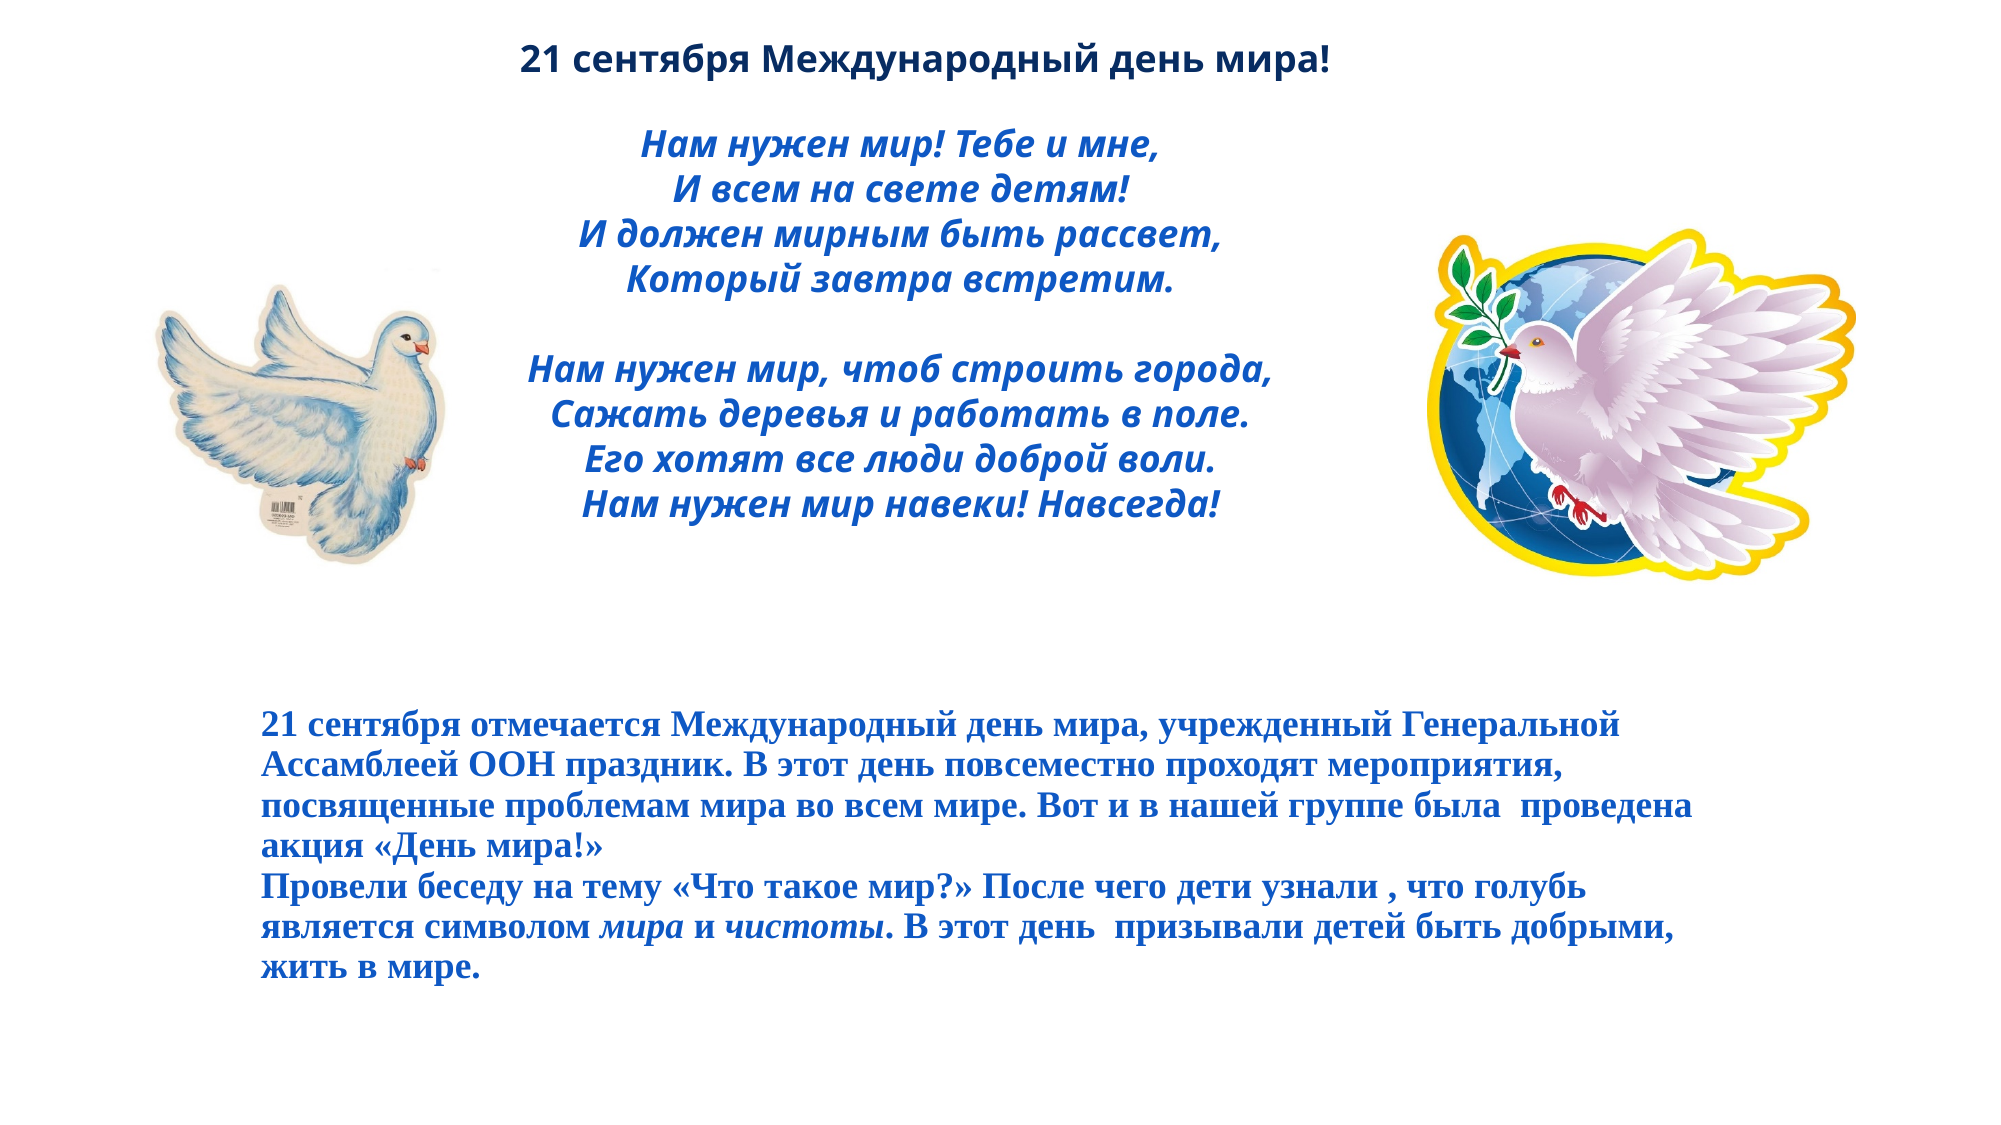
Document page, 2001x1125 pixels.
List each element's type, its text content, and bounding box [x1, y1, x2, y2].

picture [1427, 190, 1856, 619]
picture [139, 261, 488, 587]
text_box 21 сентября Международный день мира! Нам нужен мир! Тебе и мне, И всем на свете детям! И должен мирным быть рассвет, Который завтра встретим. Нам нужен мир, чтоб строить города, Сажать деревья и работать в поле. Его хотят все люди доброй воли. Нам нужен мир навеки! Навсегда! [195, 27, 1607, 533]
title 21 сентября отмечается Международный день мира, учрежденный Генеральной Ассамблеей ООН праздник. В этот день повсеместно проходят мероприятия, посвященные проблемам мира во всем мире. Вот и в нашей группе была проведена акция «День мира!» Провели беседу на тему «Что такое мир?» После чего дети узнали , что голубь является символом мира и чистоты. В этот день призывали детей быть добрыми, жить в мире. [245, 675, 1744, 1101]
